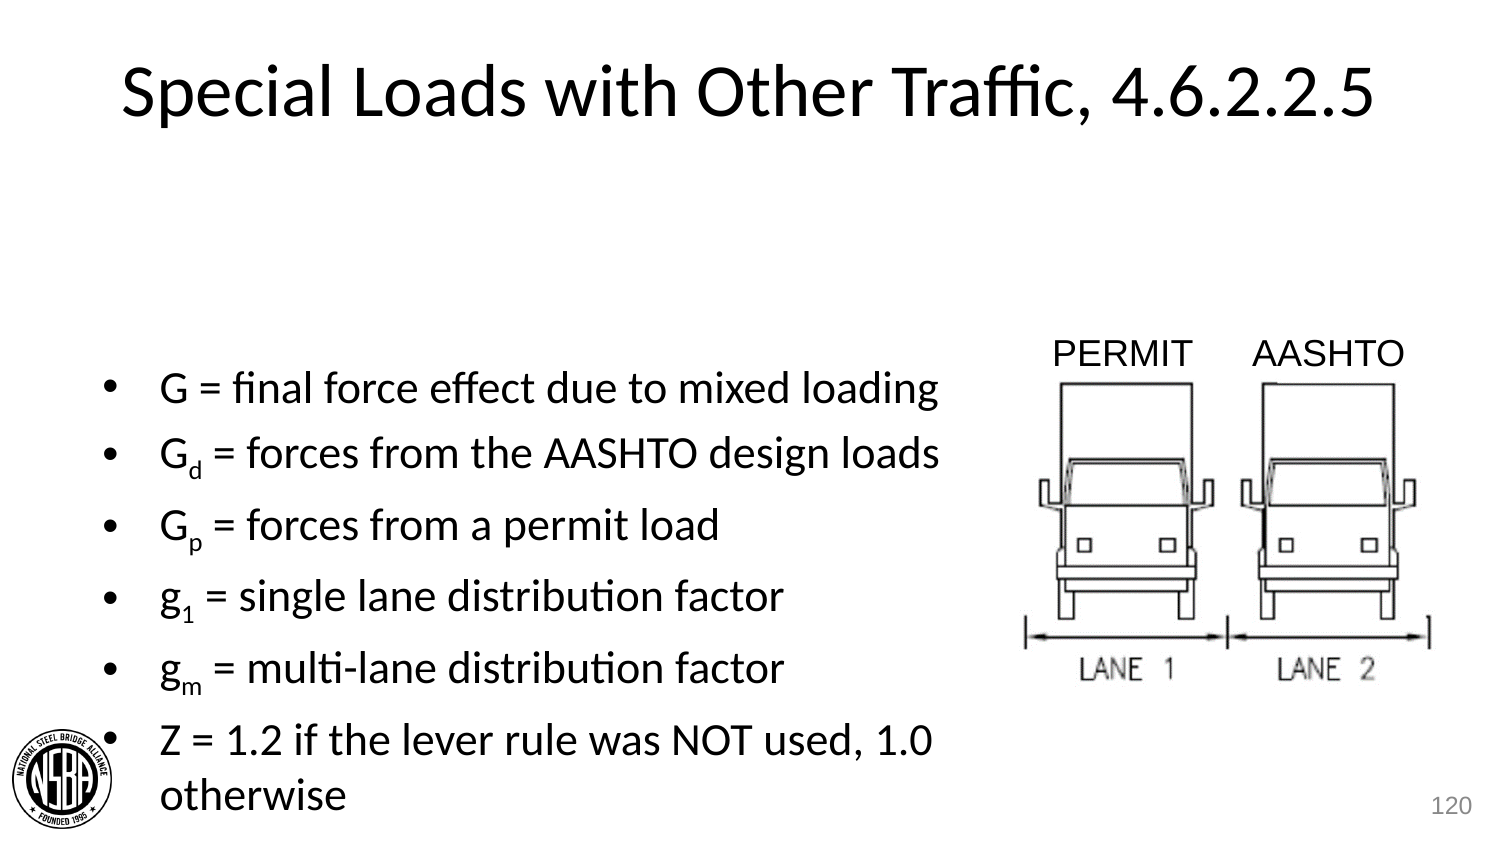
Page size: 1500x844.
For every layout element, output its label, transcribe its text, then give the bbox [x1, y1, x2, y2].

picture [12, 729, 112, 829]
text_box PERMIT AASHTO [1037, 321, 1465, 382]
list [997, 375, 1457, 702]
title Special Loads with Other Traffic, 4.6.2.2.5 [75, 33, 1425, 175]
slide_number 120 [1137, 782, 1488, 828]
